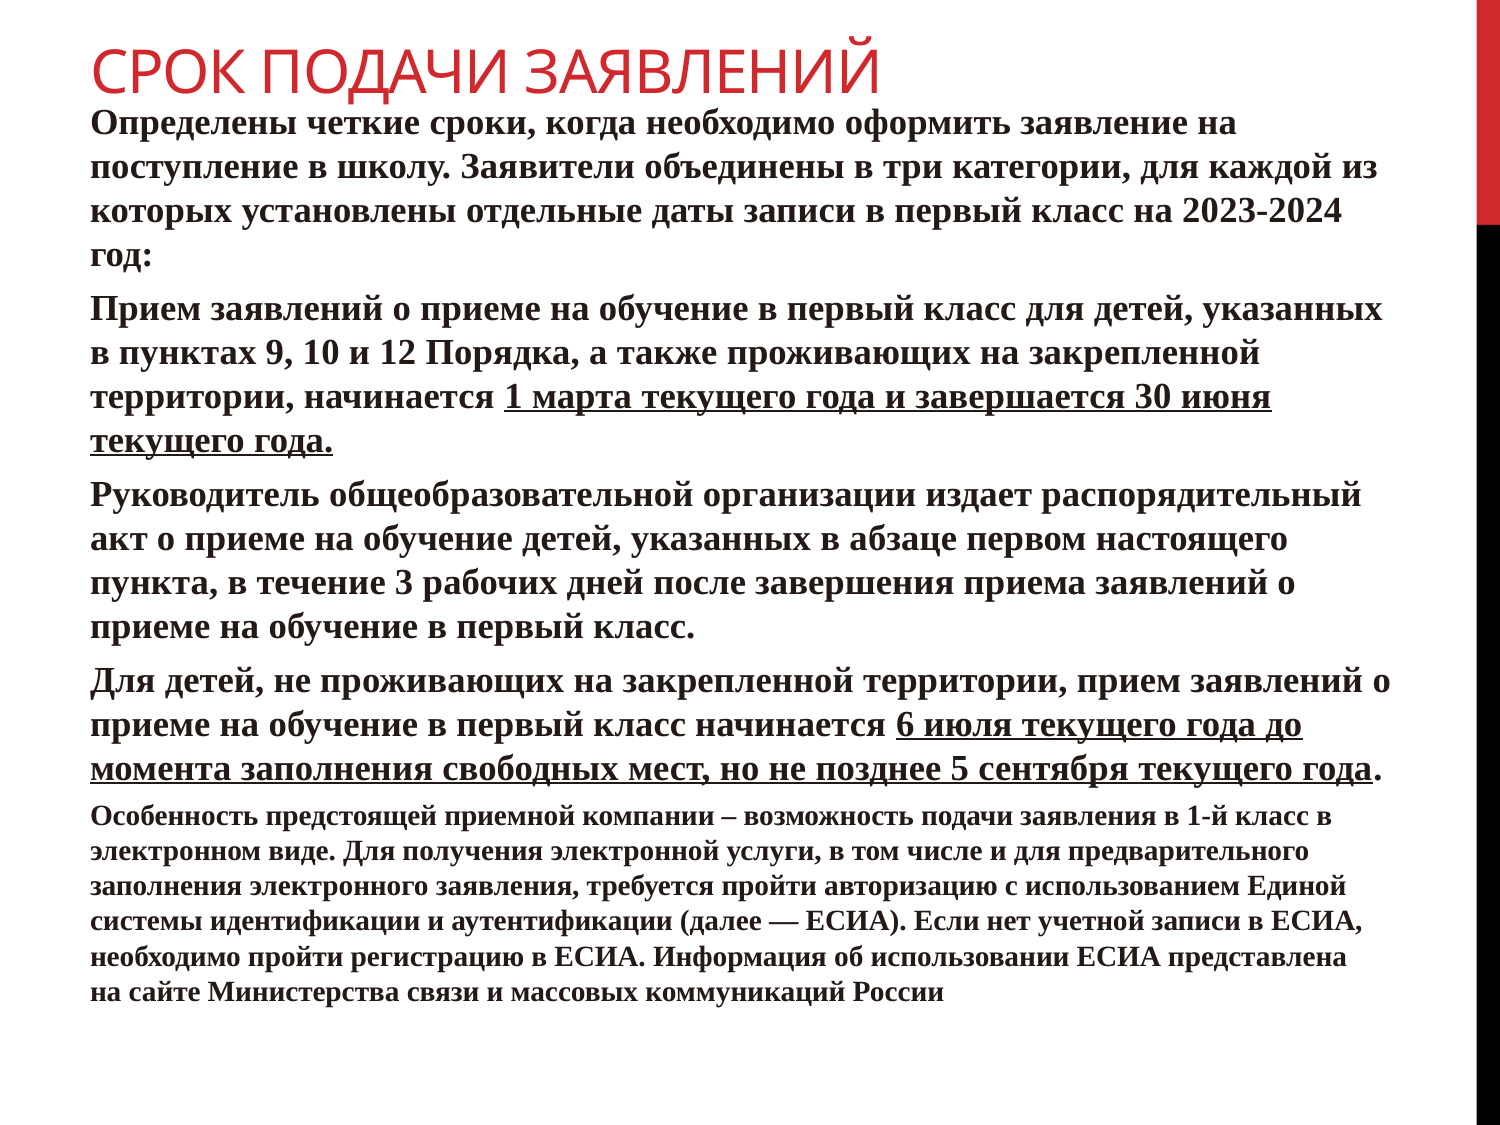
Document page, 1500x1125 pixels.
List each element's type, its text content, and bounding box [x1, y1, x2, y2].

title Срок подачи заявлений [75, 25, 1412, 90]
list Определены четкие сроки, когда необходимо оформить заявление на поступление в школу. Заявители объединены в три категории, для каждой из которых установлены отдельные даты записи в первый класс на 2023-2024 год: Прием заявлений о приеме на обучение в первый класс для детей, указанных в пунктах 9, 10 и 12 Порядка, а также проживающих на закрепленной территории, начинается 1 марта текущего года и завершается 30 июня текущего года. Руководитель общеобразовательной организации издает распорядительный акт о приеме на обучение детей, указанных в абзаце первом настоящего пункта, в течение 3 рабочих дней после завершения приема заявлений о приеме на обучение в первый класс. Для детей, не проживающих на закрепленной территории, прием заявлений о приеме на обучение в первый класс начинается 6 июля текущего года до момента заполнения свободных мест, но не позднее 5 сентября текущего года. Особенность предстоящей приемной компании – возможность подачи заявления в 1-й класс в электронном виде. Для получения электронной услуги, в том числе и для предварительного заполнения электронного заявления, требуется пройти авторизацию с использованием Единой системы идентификации и аутентификации (далее — ЕСИА). Если нет учетной записи в ЕСИА, необходимо пройти регистрацию в ЕСИА. Информация об использовании ЕСИА представлена на сайте Министерства связи и массовых коммуникаций России [75, 90, 1425, 1083]
